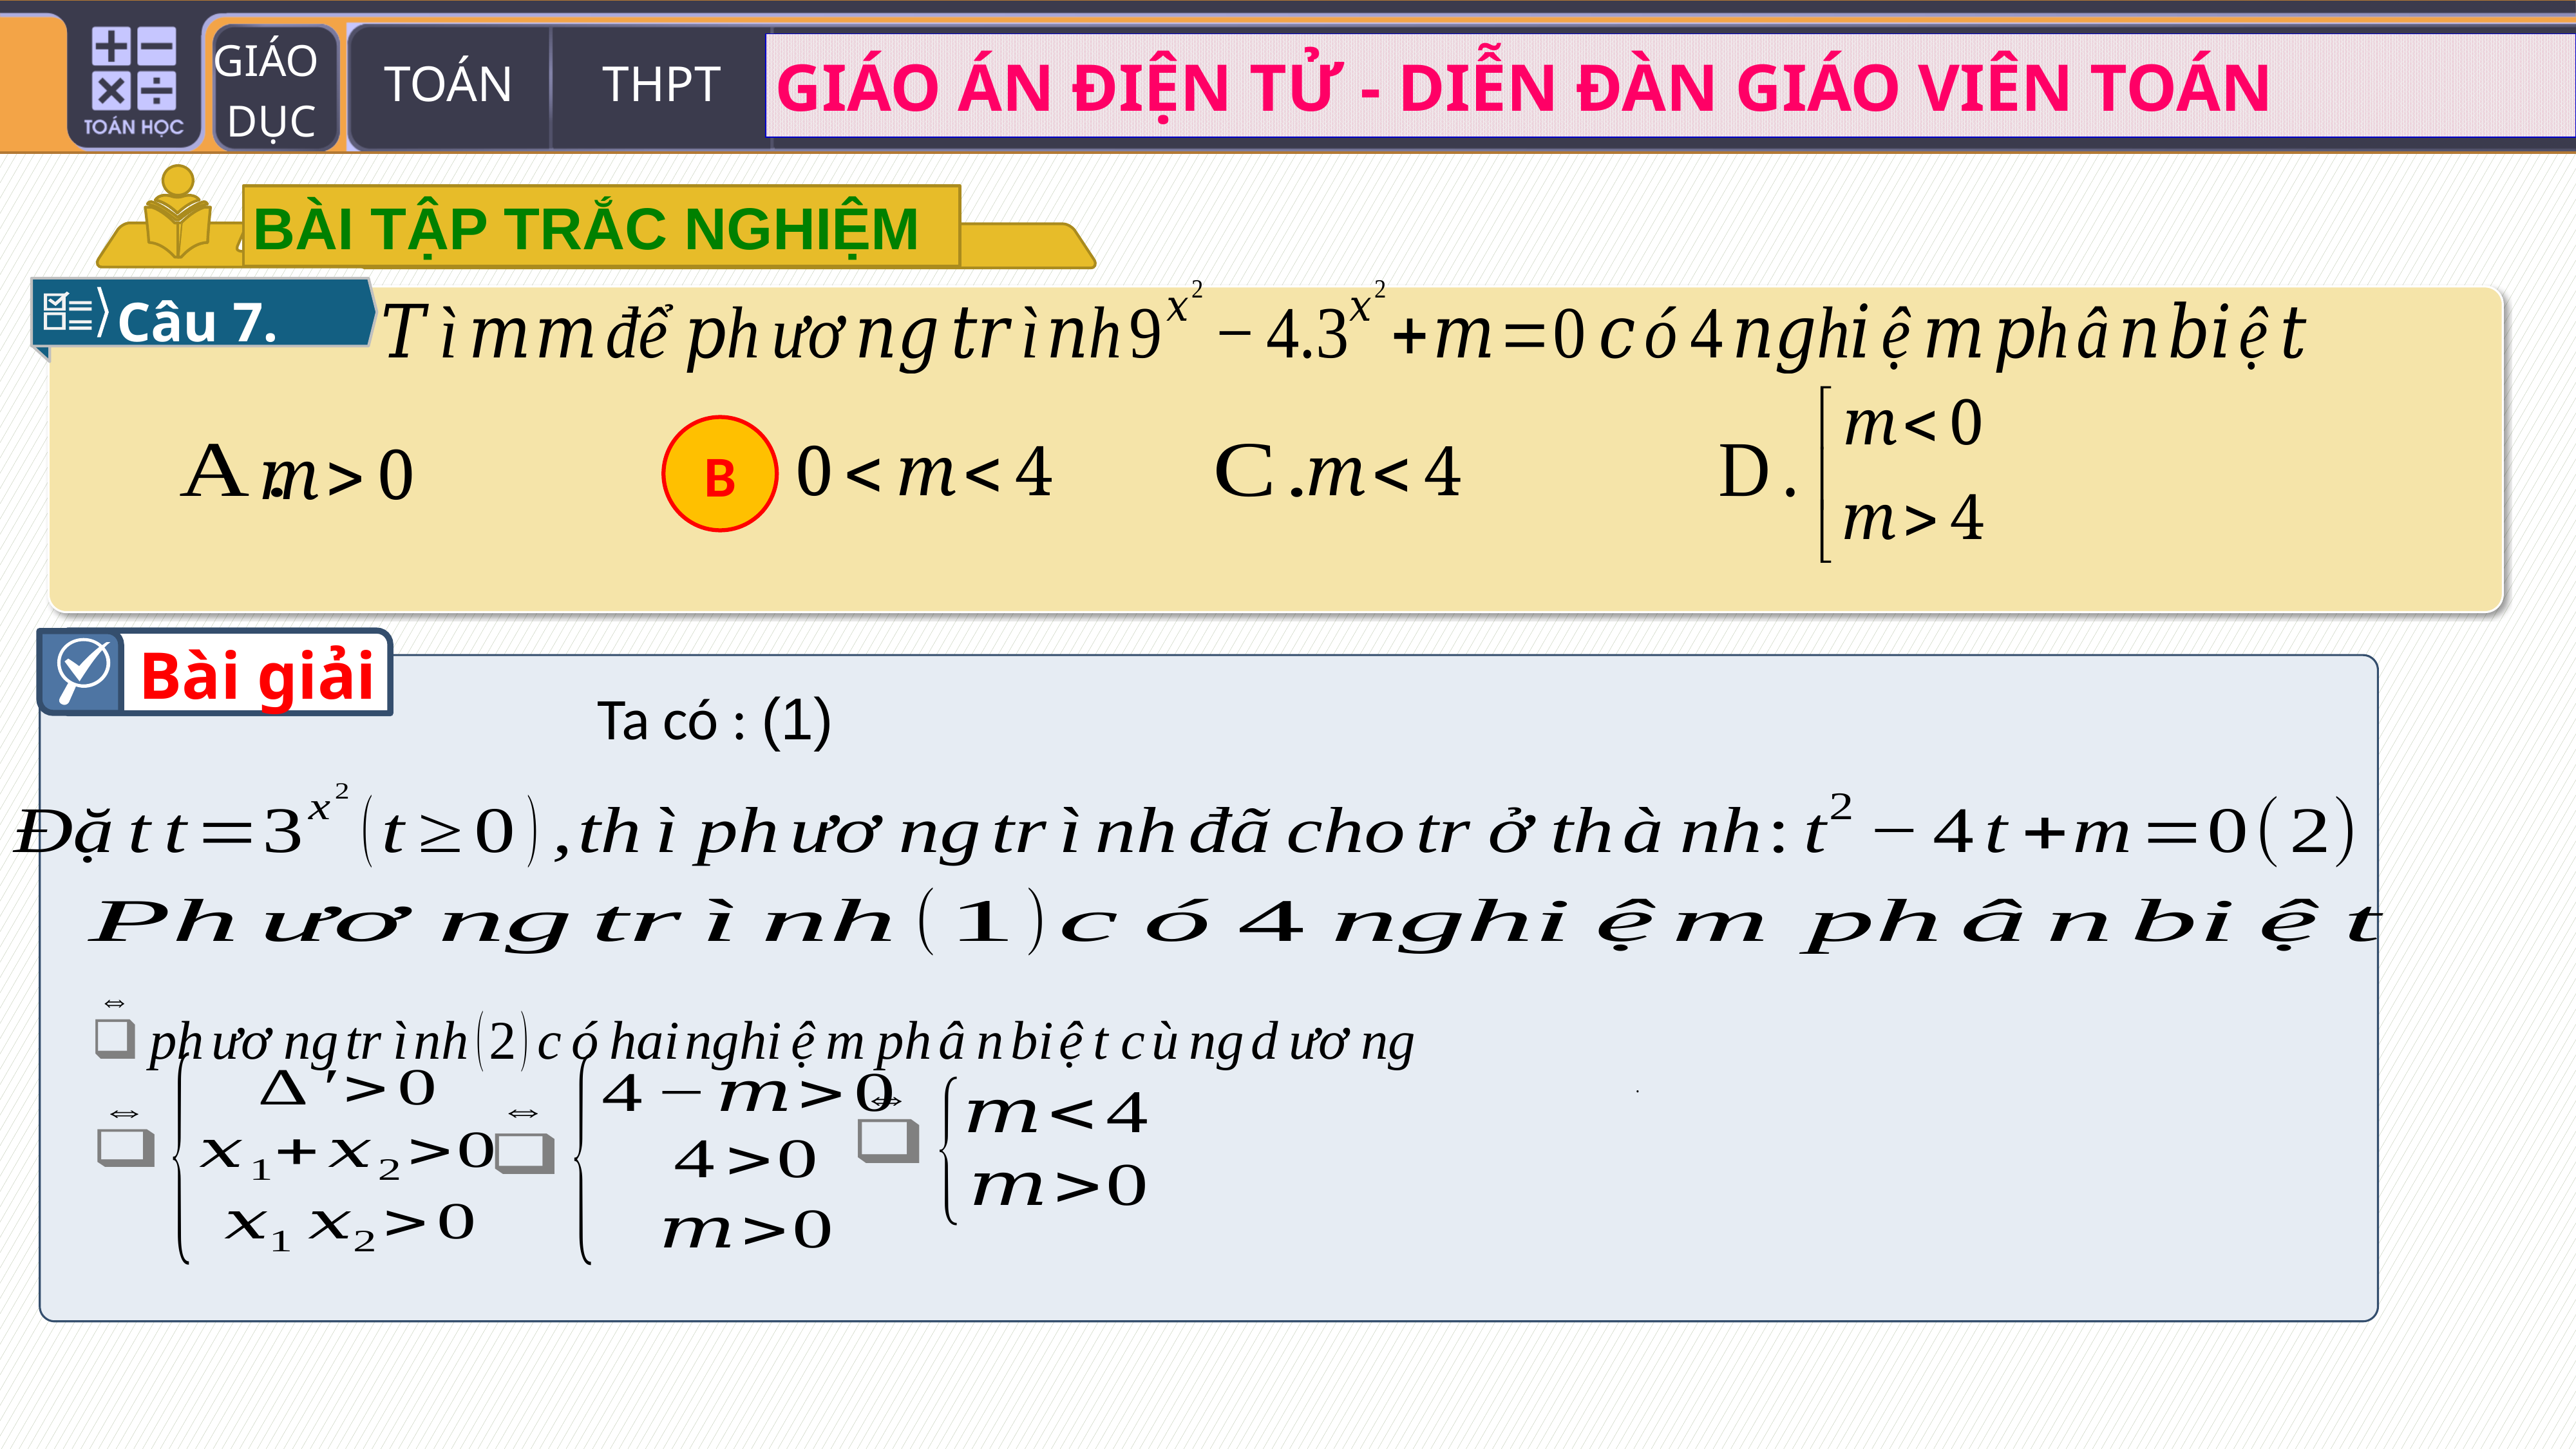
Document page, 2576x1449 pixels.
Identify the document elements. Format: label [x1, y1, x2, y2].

text_box [1296, 432, 1470, 513]
text_box [786, 432, 1062, 513]
text_box [1806, 375, 1994, 574]
text_box [39, 629, 2378, 1322]
text_box [31, 278, 2503, 612]
text_box [249, 436, 422, 517]
text_box [95, 165, 1097, 269]
